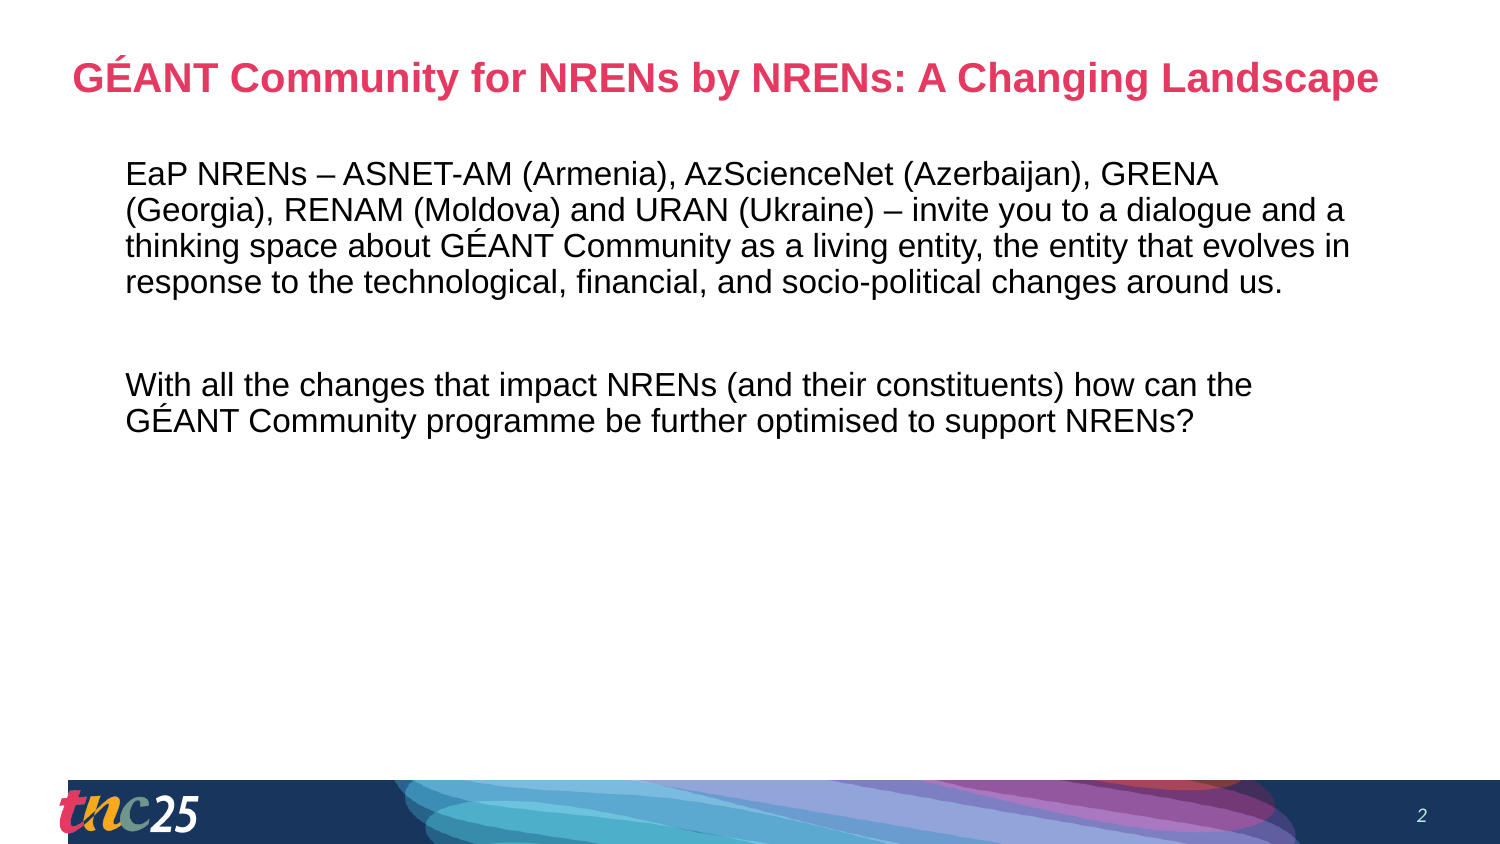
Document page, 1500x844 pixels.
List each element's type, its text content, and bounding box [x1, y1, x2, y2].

title GÉANT Community for NRENs by NRENs: A Changing Landscape [57, 21, 1442, 136]
slide_number 2 [1104, 791, 1442, 837]
list EaP NRENs – ASNET-AM (Armenia), AzScienceNet (Azerbaijan), GRENA (Georgia), RENAM (Moldova) and URAN (Ukraine) – invite you to a dialogue and a thinking space about GÉANT Community as a living entity, the entity that evolves in response to the technological, financial, and socio-political changes around us. With all the changes that impact NRENs (and their constituents) how can the GÉANT Community programme be further optimised to support NRENs? [73, 149, 1388, 705]
picture [57, 780, 1500, 844]
